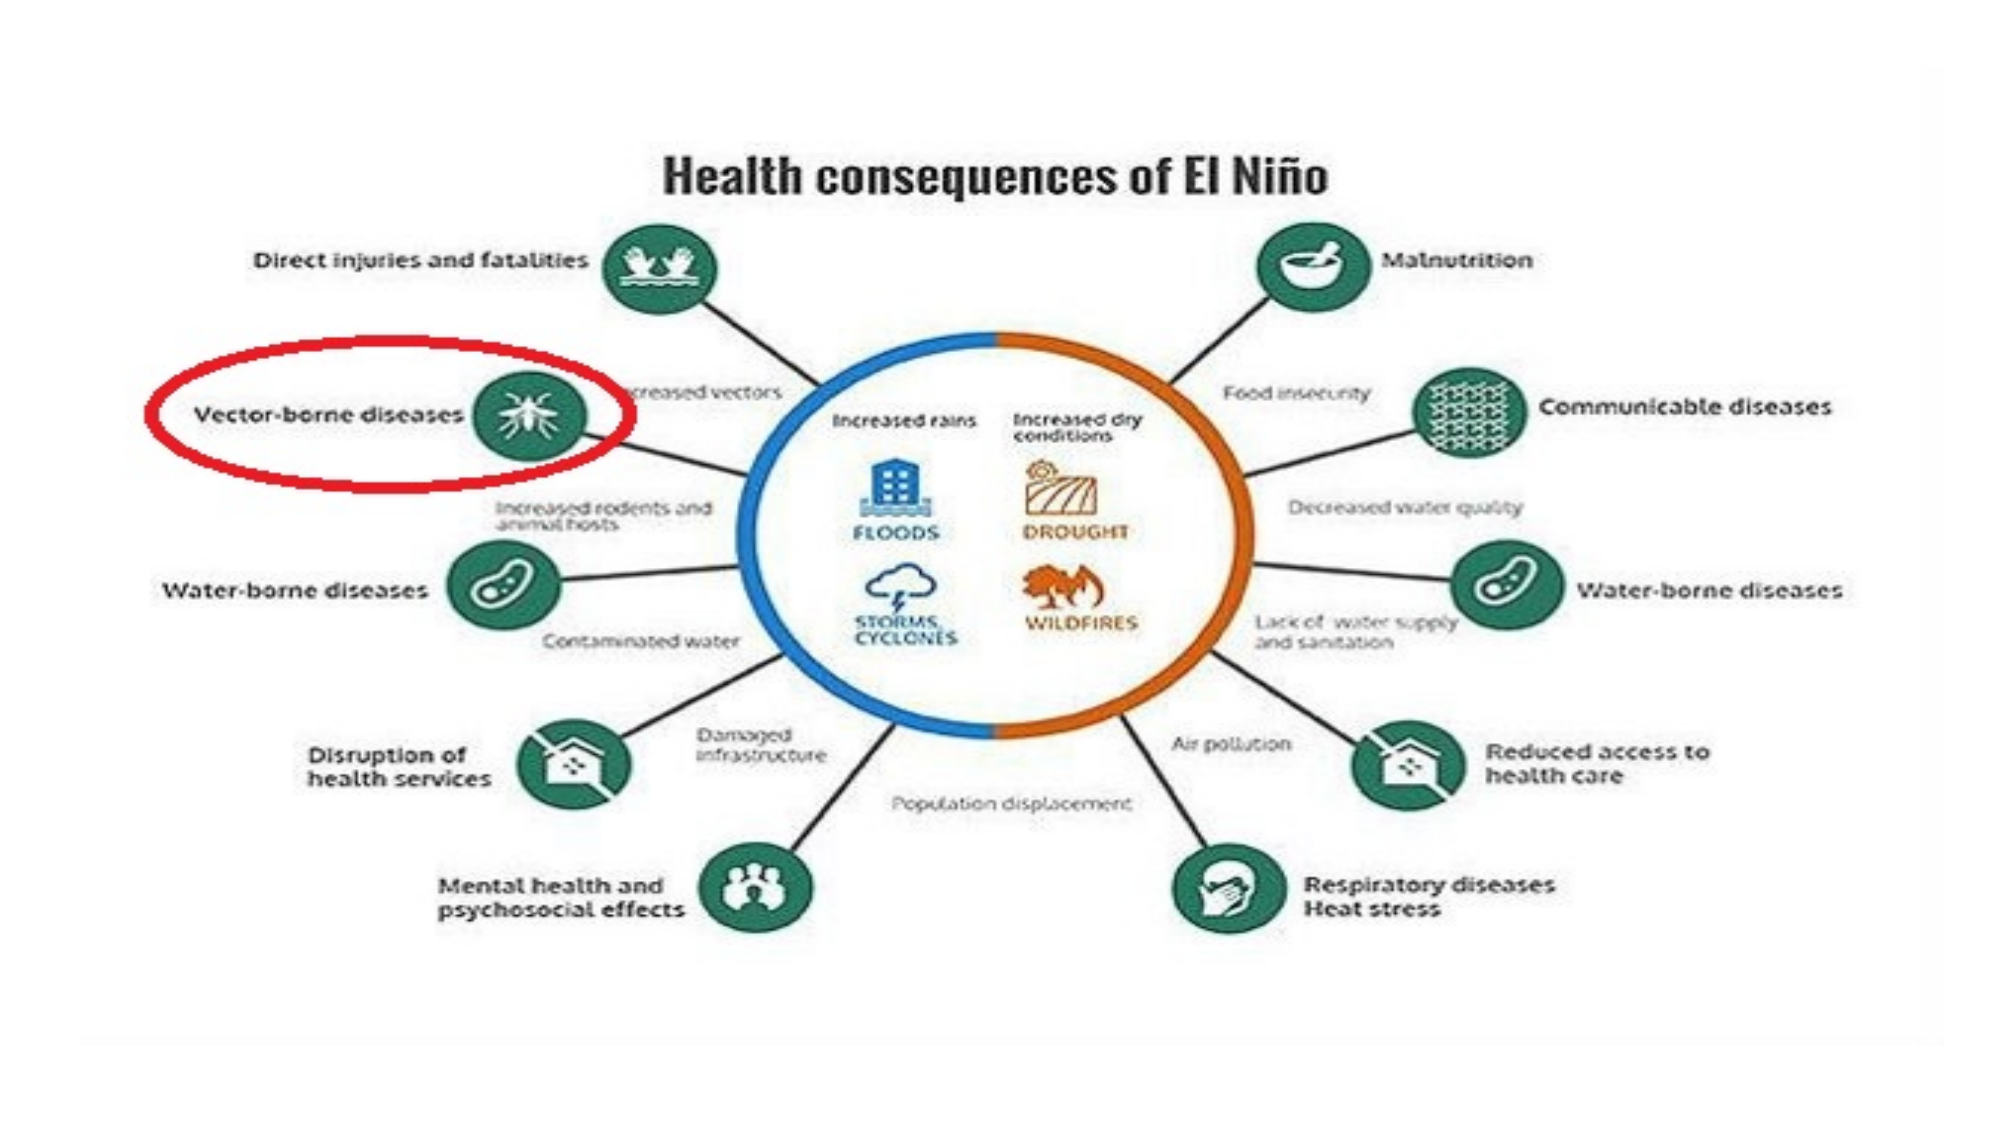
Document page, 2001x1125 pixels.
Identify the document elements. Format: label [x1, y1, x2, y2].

list [79, 67, 1944, 1046]
